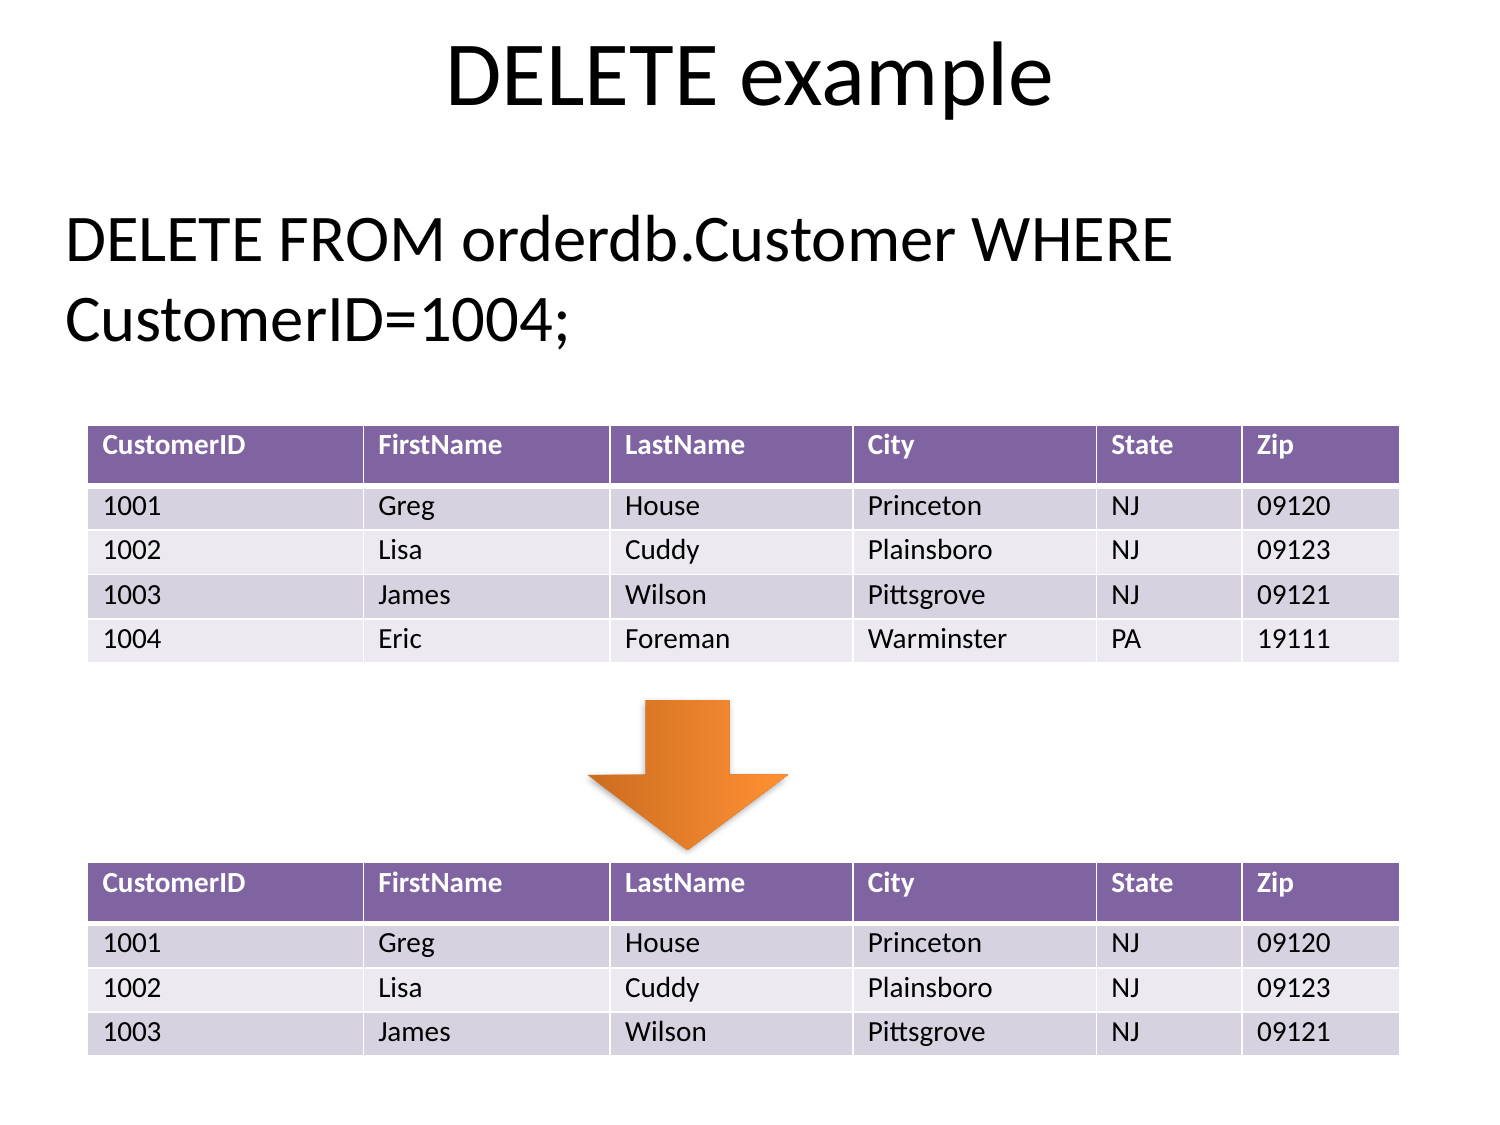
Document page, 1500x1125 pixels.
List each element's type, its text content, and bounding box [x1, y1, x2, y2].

table_cell Lisa [364, 531, 609, 574]
table_cell Pittsgrove [854, 1013, 1096, 1055]
table_cell Eric [364, 620, 609, 662]
table_cell NJ [1097, 1013, 1241, 1055]
table_header LastName [611, 426, 852, 483]
title DELETE example [75, 0, 1425, 138]
text_box [587, 699, 788, 850]
table_cell NJ [1097, 489, 1241, 529]
table_cell 09123 [1243, 969, 1399, 1011]
table_cell Wilson [611, 575, 852, 618]
table_header CustomerID [88, 863, 363, 921]
table_cell 09121 [1243, 1013, 1399, 1055]
table_cell House [611, 926, 852, 967]
table_header FirstName [364, 863, 609, 921]
table_cell Princeton [854, 926, 1096, 967]
table_header City [854, 426, 1096, 483]
table_cell Cuddy [611, 531, 852, 574]
list DELETE FROM orderdb.Customer WHERE CustomerID=1004; [50, 187, 1400, 930]
table_header FirstName [364, 426, 609, 483]
table_cell NJ [1097, 926, 1241, 967]
table_cell Pittsgrove [854, 575, 1096, 618]
table_header State [1097, 863, 1241, 921]
table_cell 09120 [1243, 489, 1399, 529]
table_cell 09120 [1243, 926, 1399, 967]
table_cell 09123 [1243, 531, 1399, 574]
table_cell 1003 [88, 575, 363, 618]
table_cell 19111 [1243, 620, 1399, 662]
table_cell 1002 [88, 969, 363, 1011]
table_cell James [364, 1013, 609, 1055]
table_header LastName [611, 863, 852, 921]
table_header Zip [1243, 426, 1399, 483]
table_cell Warminster [854, 620, 1096, 662]
table_cell Princeton [854, 489, 1096, 529]
table_header Zip [1243, 863, 1399, 921]
table_cell 1001 [88, 926, 363, 967]
table_cell 1001 [88, 489, 363, 529]
table_cell Foreman [611, 620, 852, 662]
table_cell Cuddy [611, 969, 852, 1011]
table_cell 1002 [88, 531, 363, 574]
table_cell NJ [1097, 575, 1241, 618]
table_cell Plainsboro [854, 969, 1096, 1011]
table_header CustomerID [88, 426, 363, 483]
table_cell NJ [1097, 969, 1241, 1011]
table_cell Wilson [611, 1013, 852, 1055]
table_cell 1003 [88, 1013, 363, 1055]
table_cell Greg [364, 926, 609, 967]
table_cell House [611, 489, 852, 529]
table_cell PA [1097, 620, 1241, 662]
table_cell 09121 [1243, 575, 1399, 618]
table_header City [854, 863, 1096, 921]
table_cell Greg [364, 489, 609, 529]
table_cell Lisa [364, 969, 609, 1011]
table_cell James [364, 575, 609, 618]
table_cell 1004 [88, 620, 363, 662]
table_header State [1097, 426, 1241, 483]
table_cell NJ [1097, 531, 1241, 574]
table_cell Plainsboro [854, 531, 1096, 574]
